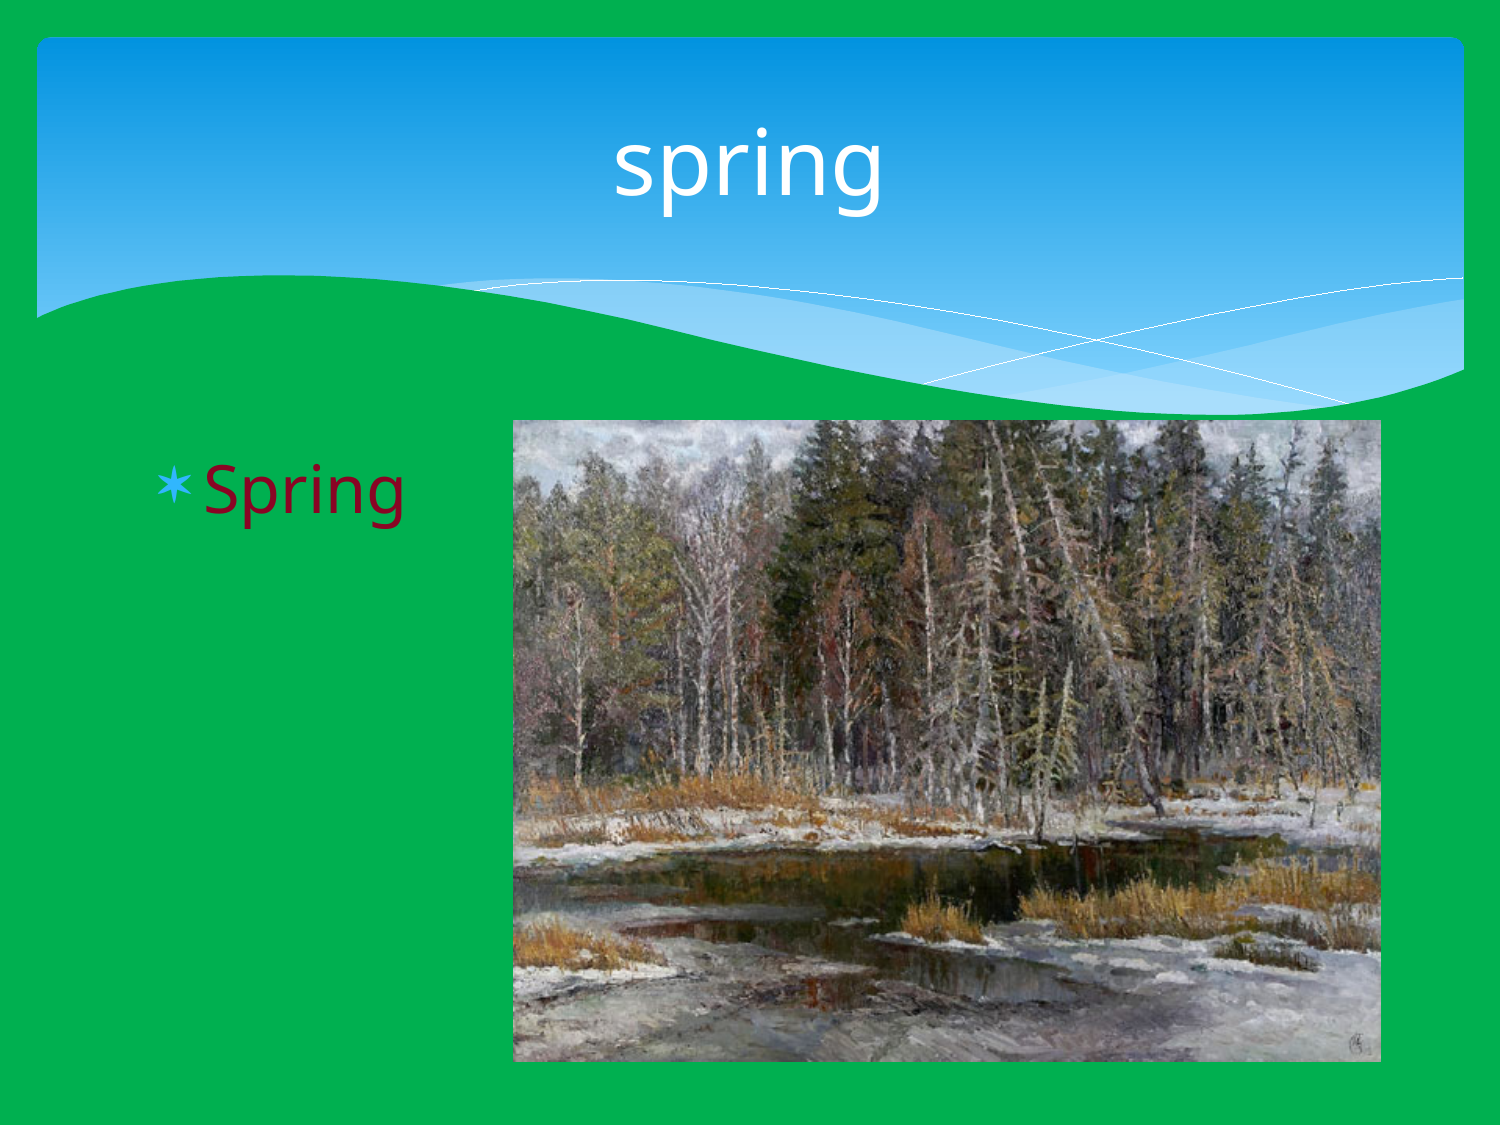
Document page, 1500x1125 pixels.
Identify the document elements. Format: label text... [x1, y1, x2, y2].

picture [512, 419, 1383, 1063]
list Spring [143, 438, 512, 1005]
title spring [75, 55, 1425, 261]
